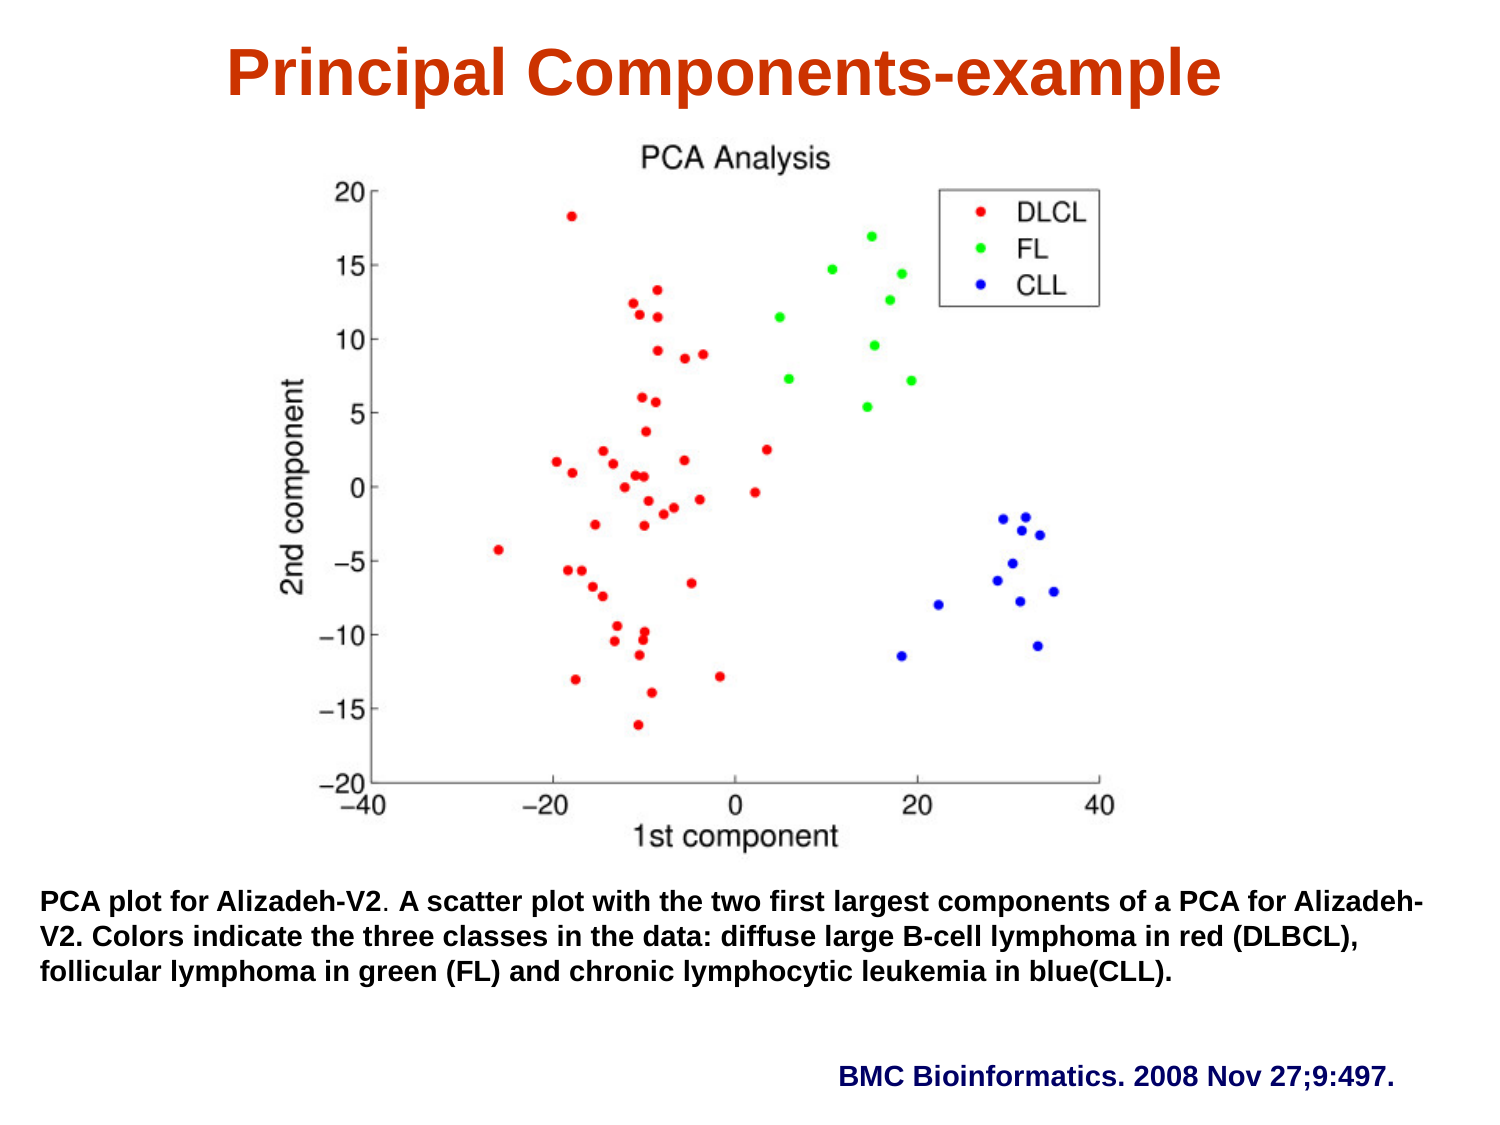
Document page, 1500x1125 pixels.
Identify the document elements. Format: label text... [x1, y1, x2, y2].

text_box Principal Components-example [174, 24, 1275, 113]
text_box BMC Bioinformatics. 2008 Nov 27;9:497. [823, 1050, 1419, 1100]
text_box PCA plot for Alizadeh-V2. A scatter plot with the two first largest components of a PCA for Alizadeh-V2. Colors indicate the three classes in the data: diffuse large B-cell lymphoma in red (DLBCL), follicular lymphoma in green (FL) and chronic lymphocytic leukemia in blue(CLL). [24, 875, 1475, 995]
picture [249, 137, 1188, 865]
